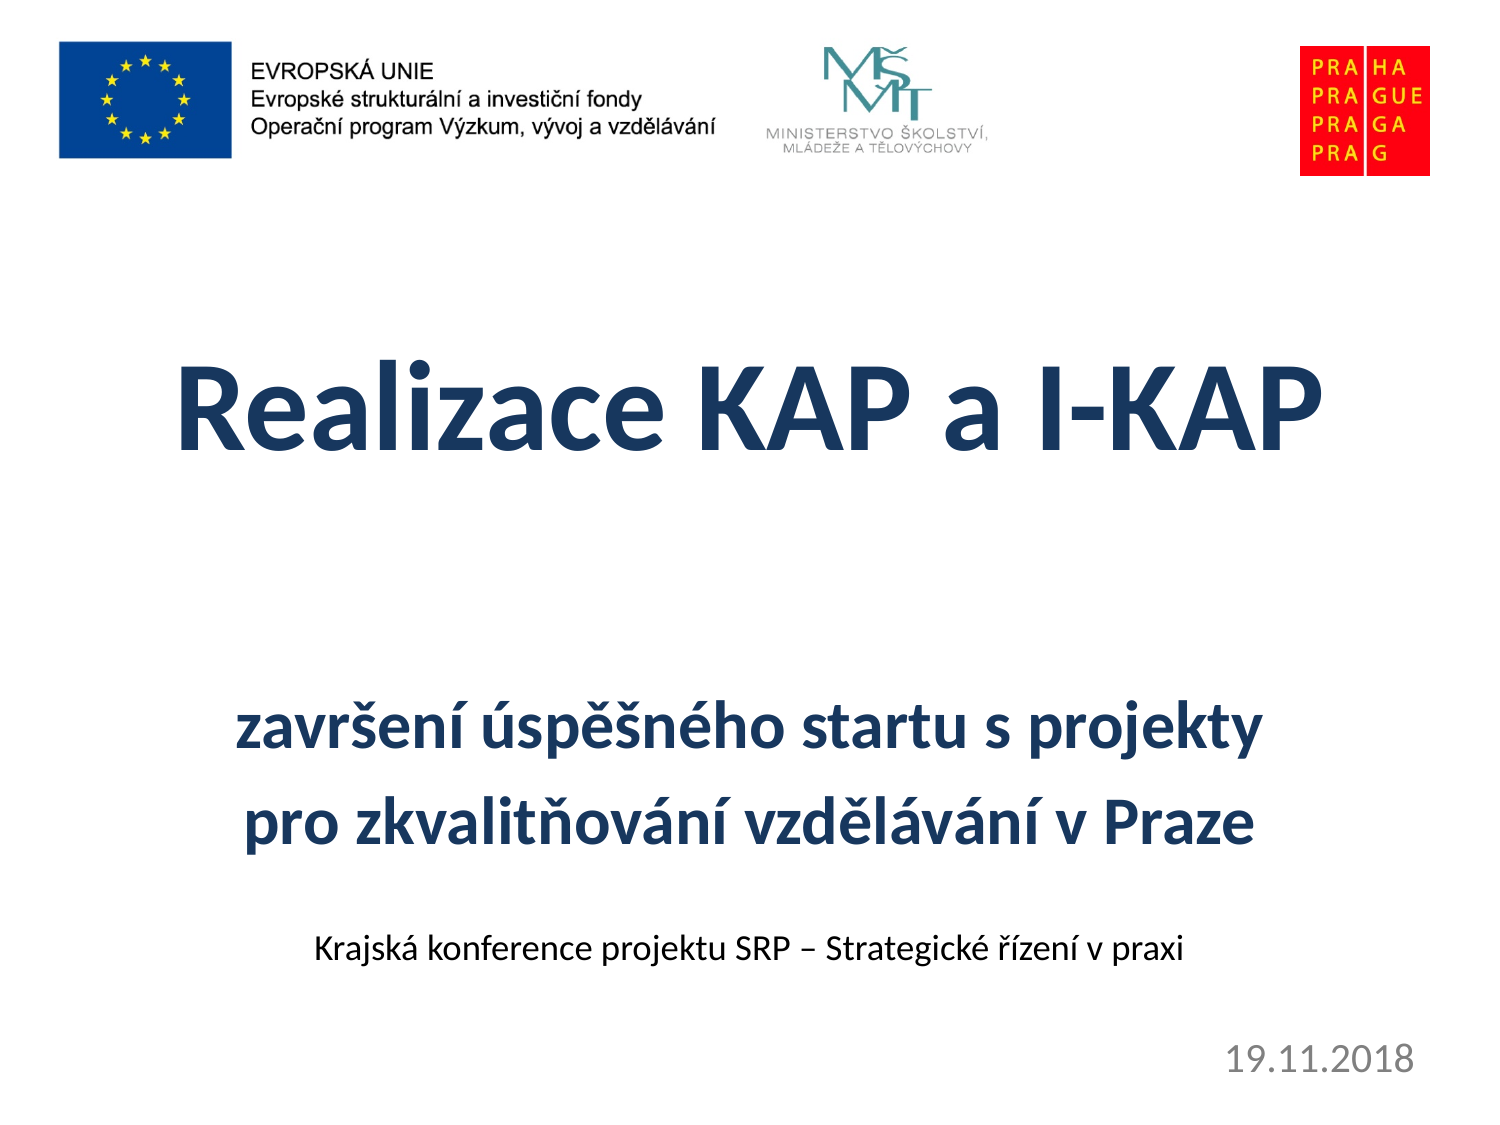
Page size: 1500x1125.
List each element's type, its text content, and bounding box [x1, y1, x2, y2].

list Realizace KAP a I-KAP završení úspěšného startu s projekty pro zkvalitňování vzdělávání v Praze Krajská konference projektu SRP – Strategické řízení v praxi [0, 314, 1500, 984]
picture [1, 0, 1045, 216]
text_box 19.11.2018 [53, 1023, 1430, 1106]
picture [1300, 46, 1430, 177]
